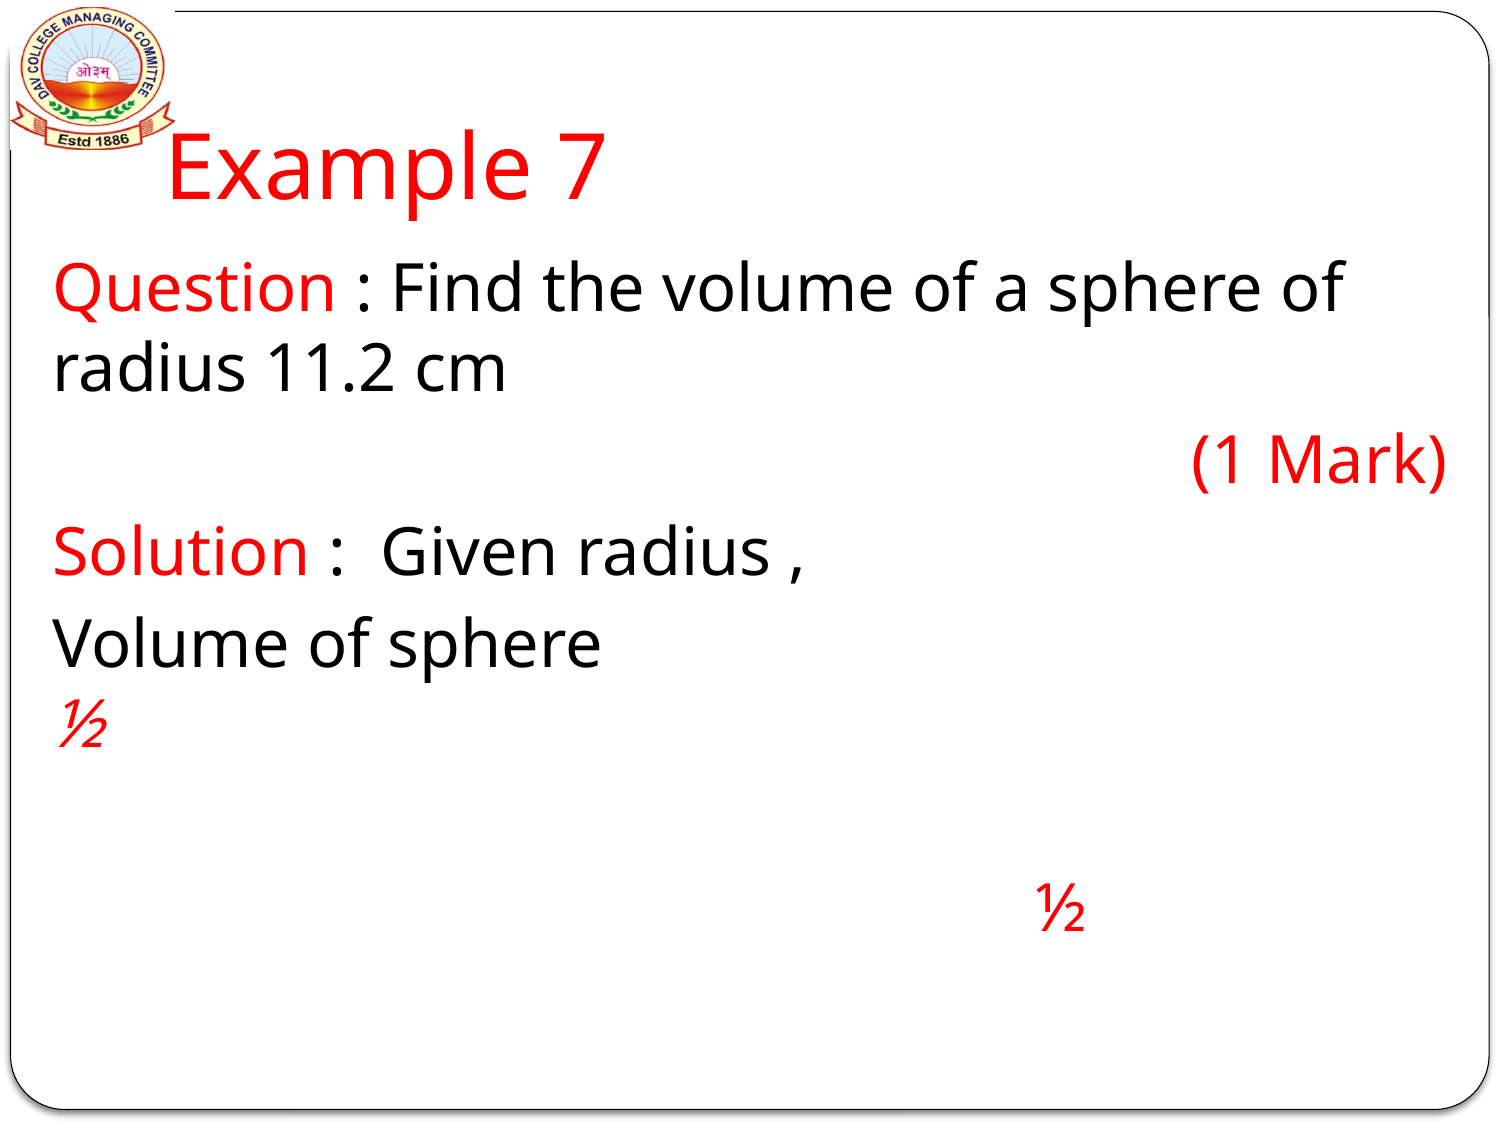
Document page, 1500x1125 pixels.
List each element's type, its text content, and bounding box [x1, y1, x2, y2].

picture [10, 7, 175, 150]
title Example 7 [150, 45, 1425, 233]
